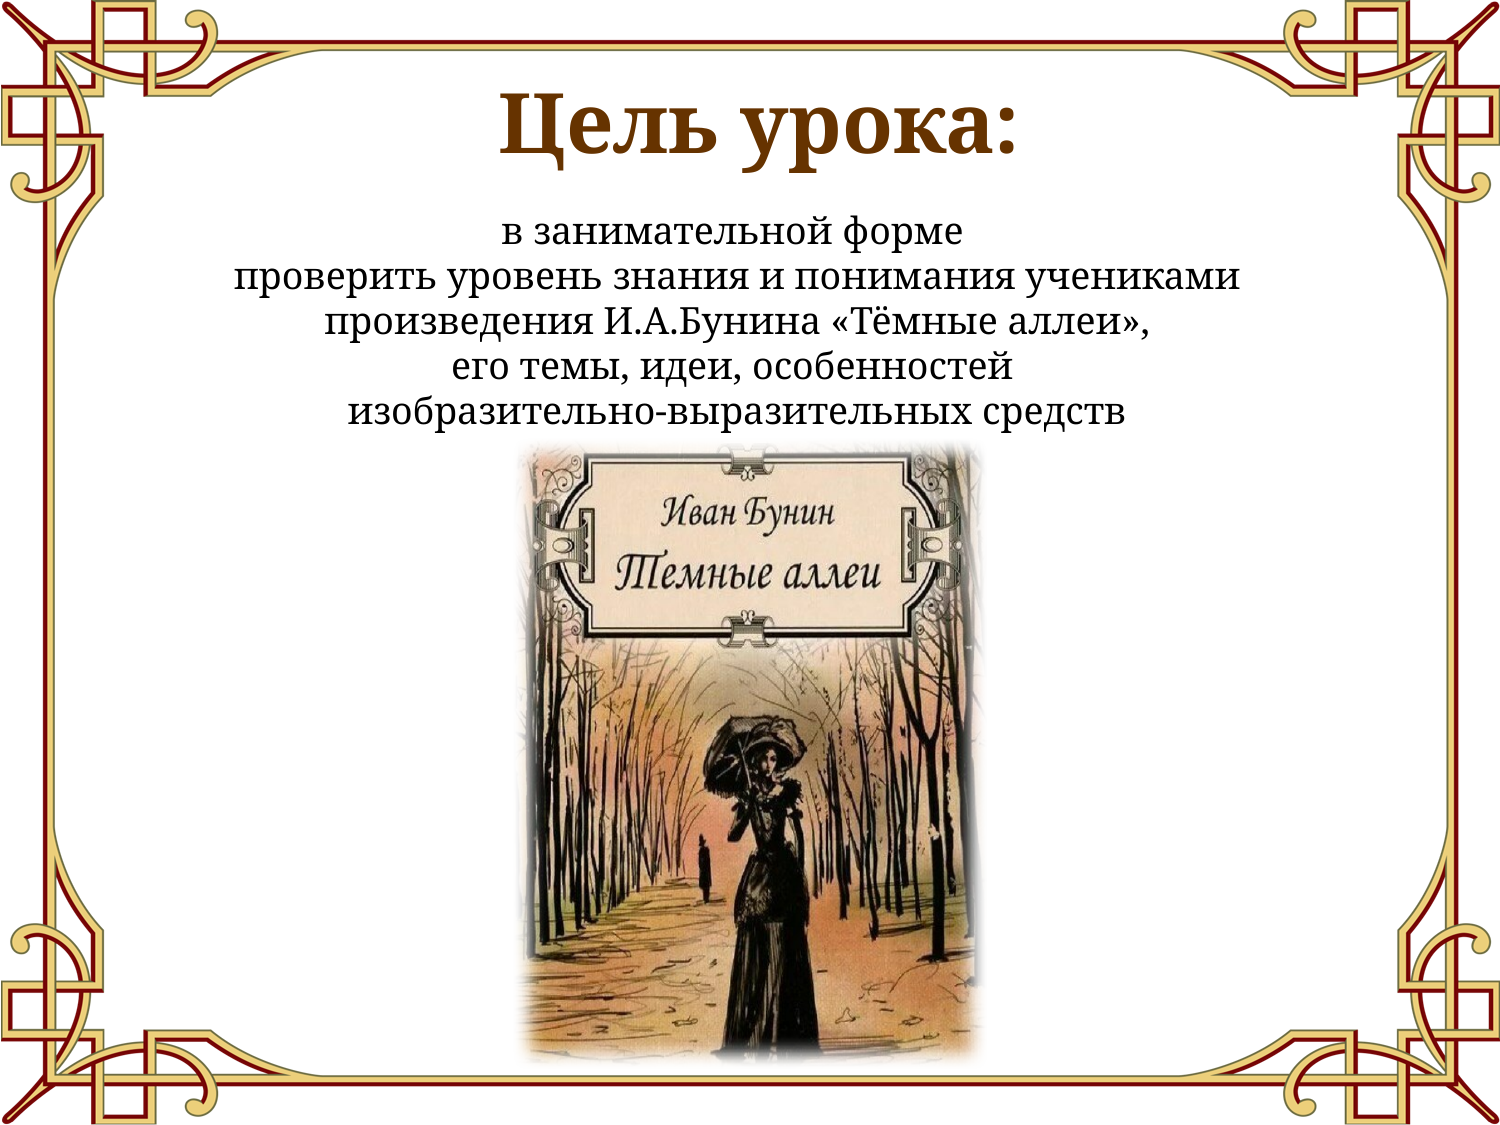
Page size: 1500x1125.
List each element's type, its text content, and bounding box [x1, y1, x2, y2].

picture [0, 0, 1500, 1125]
text_box Цель урока: [62, 62, 1457, 178]
text_box в занимательной форме проверить уровень знания и понимания учениками произведения И.А.Бунина «Тёмные аллеи», его темы, идеи, особенностей изобразительно-выразительных средств [187, 199, 1288, 440]
